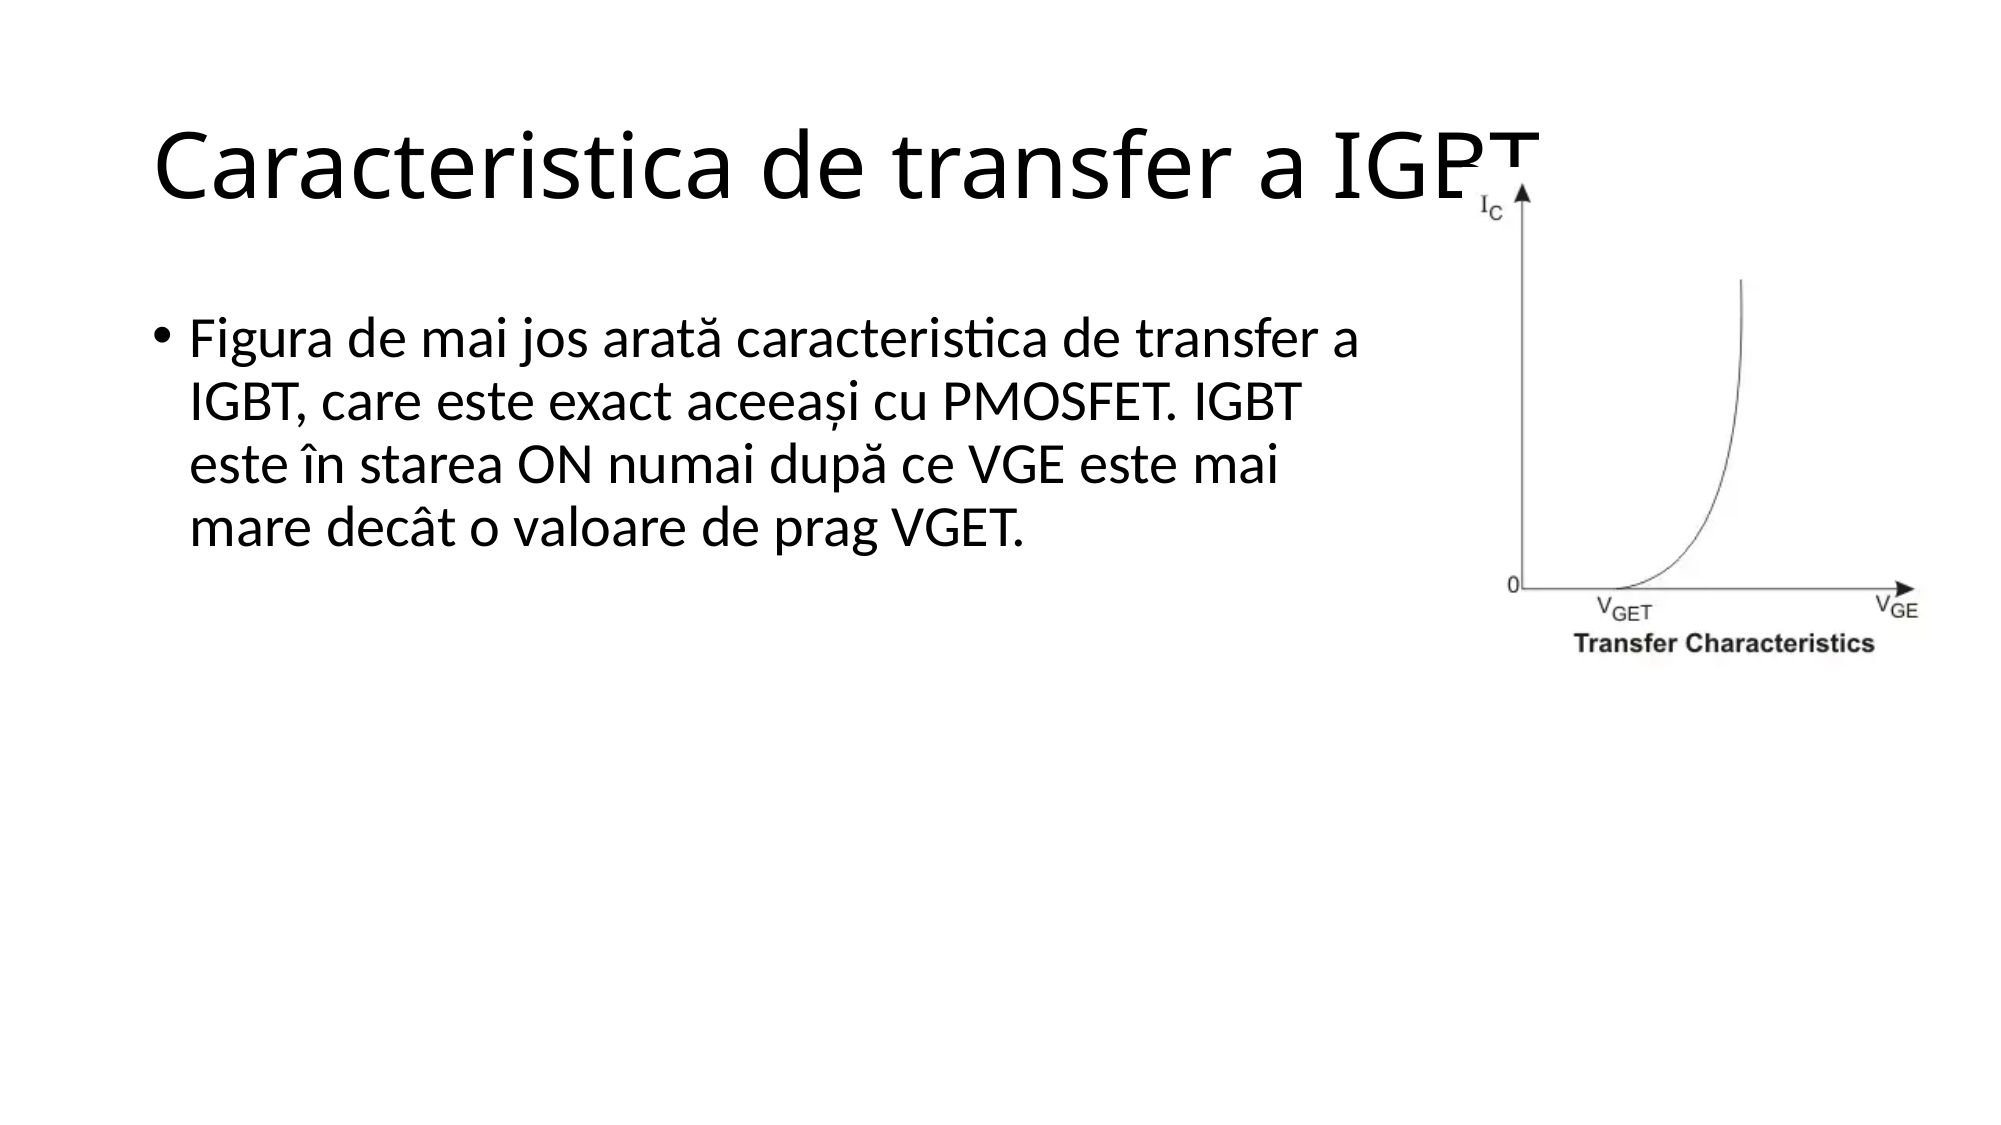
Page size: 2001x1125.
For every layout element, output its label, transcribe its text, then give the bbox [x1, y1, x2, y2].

picture [1461, 167, 1928, 668]
title Caracteristica de transfer a IGBT [137, 59, 1863, 278]
list Figura de mai jos arată caracteristica de transfer a IGBT, care este exact aceeași cu PMOSFET. IGBT este în starea ON numai după ce VGE este mai mare decât o valoare de prag VGET. [137, 299, 1378, 1014]
